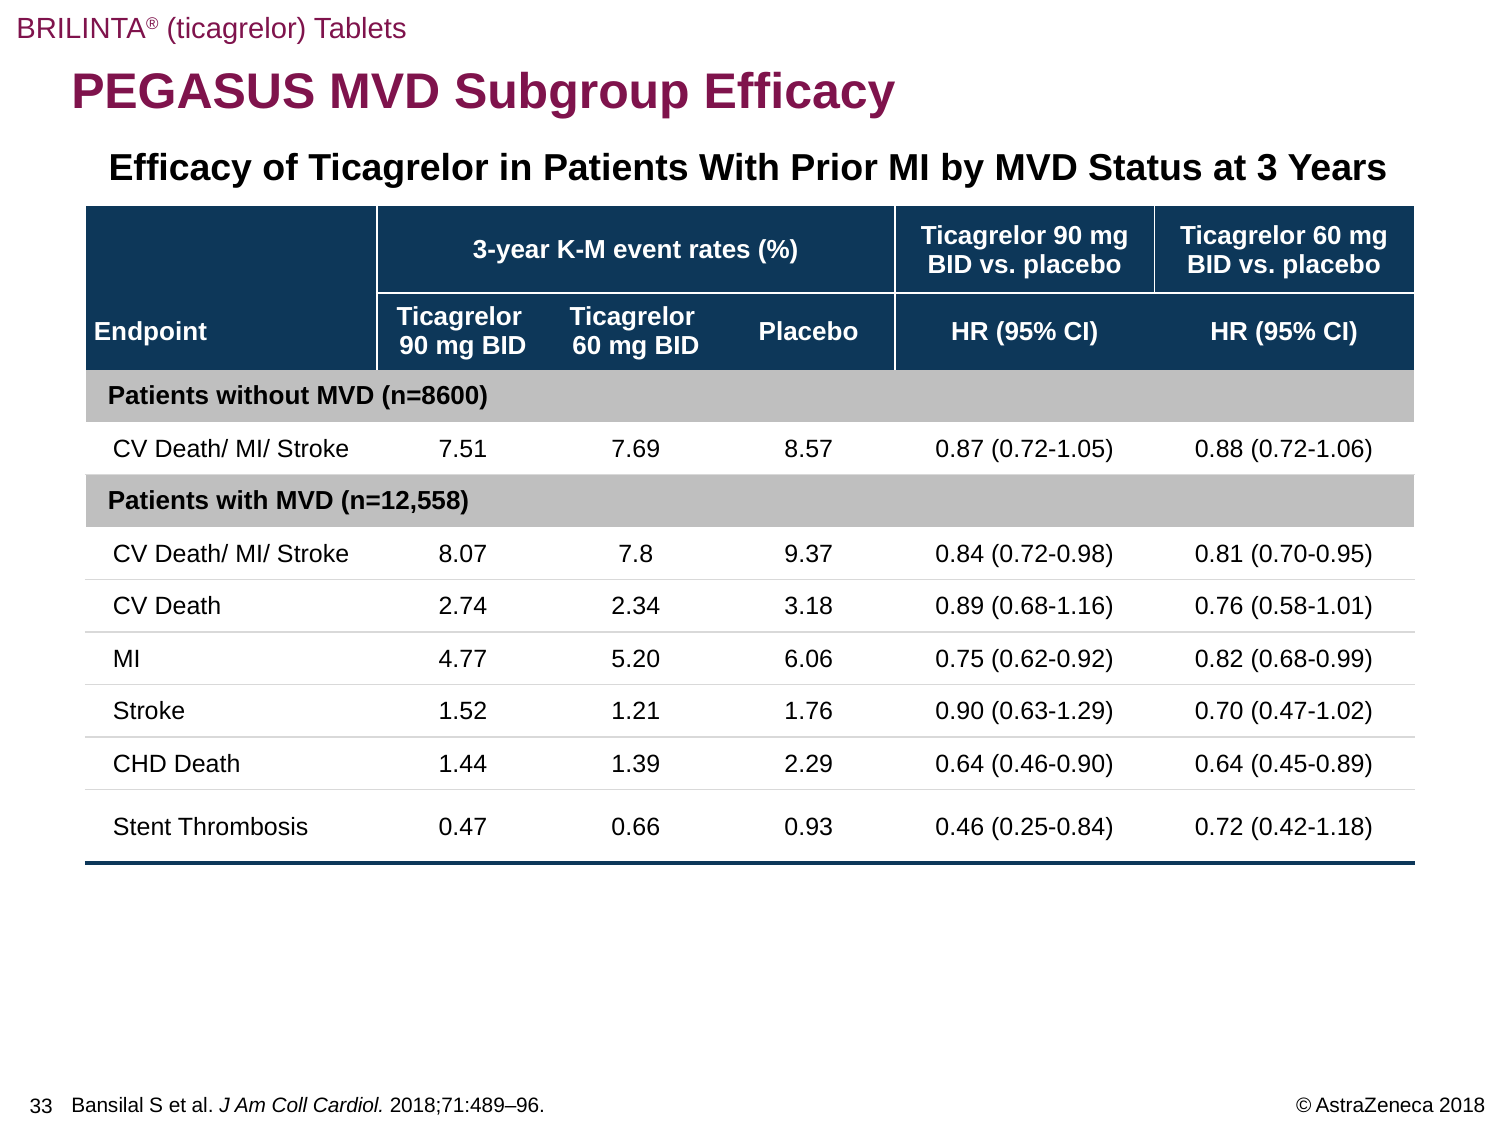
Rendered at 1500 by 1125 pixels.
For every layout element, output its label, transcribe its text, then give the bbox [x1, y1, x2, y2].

table_cell [1155, 475, 1414, 527]
table_cell 1.52 [378, 685, 549, 736]
table_cell [550, 475, 722, 527]
title PEGASUS MVD Subgroup Efficacy [56, 37, 1445, 135]
table_cell [722, 370, 895, 422]
slide_number 32 [0, 1081, 56, 1125]
table_cell 1.39 [550, 738, 721, 789]
table_cell Patients without MVD (n=8600) [86, 370, 550, 422]
table_cell 0.81 (0.70-0.95) [1155, 527, 1413, 579]
table_cell 0.90 (0.63-1.29) [896, 685, 1154, 736]
table_cell CV Death [87, 580, 376, 631]
table_cell [895, 370, 1155, 422]
table_cell 0.70 (0.47-1.02) [1155, 685, 1413, 736]
table_cell 0.64 (0.45-0.89) [1155, 738, 1413, 789]
table_cell 1.44 [378, 738, 549, 789]
text_box Efficacy of Ticagrelor in Patients With Prior MI by MVD Status at 3 Years [10, 135, 1487, 196]
table_cell 0.66 [550, 790, 721, 861]
table_cell Ticagrelor 60 mg BID [550, 294, 722, 370]
table_cell 2.34 [550, 580, 721, 631]
table_cell Patients with MVD (n=12,558) [86, 475, 550, 527]
table_header Ticagrelor 60 mg BID vs. placebo [1155, 206, 1414, 292]
table_cell 1.21 [550, 685, 721, 736]
table_cell 8.07 [378, 527, 549, 579]
table_cell Ticagrelor 90 mg BID [378, 294, 550, 370]
table_cell 2.29 [723, 738, 894, 789]
table_header Ticagrelor 90 mg BID vs. placebo [896, 206, 1154, 292]
table_cell 0.82 (0.68-0.99) [1155, 633, 1413, 684]
table_cell 0.75 (0.62-0.92) [896, 633, 1154, 684]
list Bansilal S et al. J Am Coll Cardiol. 2018;71:489–96. [56, 959, 1269, 1125]
table_header 3-year K-M event rates (%) [378, 206, 894, 292]
table_cell Endpoint [86, 293, 376, 370]
table_cell HR (95% CI) [896, 294, 1155, 370]
table_cell Stroke [87, 685, 376, 736]
table_cell Stent Thrombosis [87, 790, 376, 861]
table_cell HR (95% CI) [1155, 294, 1414, 370]
table_cell 0.87 (0.72-1.05) [896, 422, 1154, 474]
table_cell 0.64 (0.46-0.90) [896, 738, 1154, 789]
table_cell 6.06 [723, 633, 894, 684]
table_cell 0.88 (0.72-1.06) [1155, 422, 1413, 474]
table_cell 9.37 [723, 527, 894, 579]
table_cell 4.77 [378, 633, 549, 684]
table_cell 0.46 (0.25-0.84) [896, 790, 1154, 861]
table_cell [1155, 370, 1414, 422]
table_cell 0.47 [378, 790, 549, 861]
table_cell CHD Death [87, 738, 376, 789]
table_cell MI [87, 633, 376, 684]
table_cell 2.74 [378, 580, 549, 631]
table_cell [895, 475, 1155, 527]
table_cell CV Death/ MI/ Stroke [87, 422, 376, 474]
table_cell 0.72 (0.42-1.18) [1155, 790, 1413, 861]
table_header [86, 206, 376, 293]
table_cell Placebo [722, 294, 894, 370]
table_cell 0.93 [723, 790, 894, 861]
table_cell 7.51 [378, 422, 549, 474]
table_cell 3.18 [723, 580, 894, 631]
table_cell 1.76 [723, 685, 894, 736]
table_cell 5.20 [550, 633, 721, 684]
table_cell [550, 370, 722, 422]
table_cell [722, 475, 895, 527]
table_cell 8.57 [723, 422, 894, 474]
table_cell 7.8 [550, 527, 721, 579]
table_cell 0.84 (0.72-0.98) [896, 527, 1154, 579]
table_cell 0.89 (0.68-1.16) [896, 580, 1154, 631]
table_cell CV Death/ MI/ Stroke [87, 527, 376, 579]
table_cell 7.69 [550, 422, 721, 474]
table_cell 0.76 (0.58-1.01) [1155, 580, 1413, 631]
